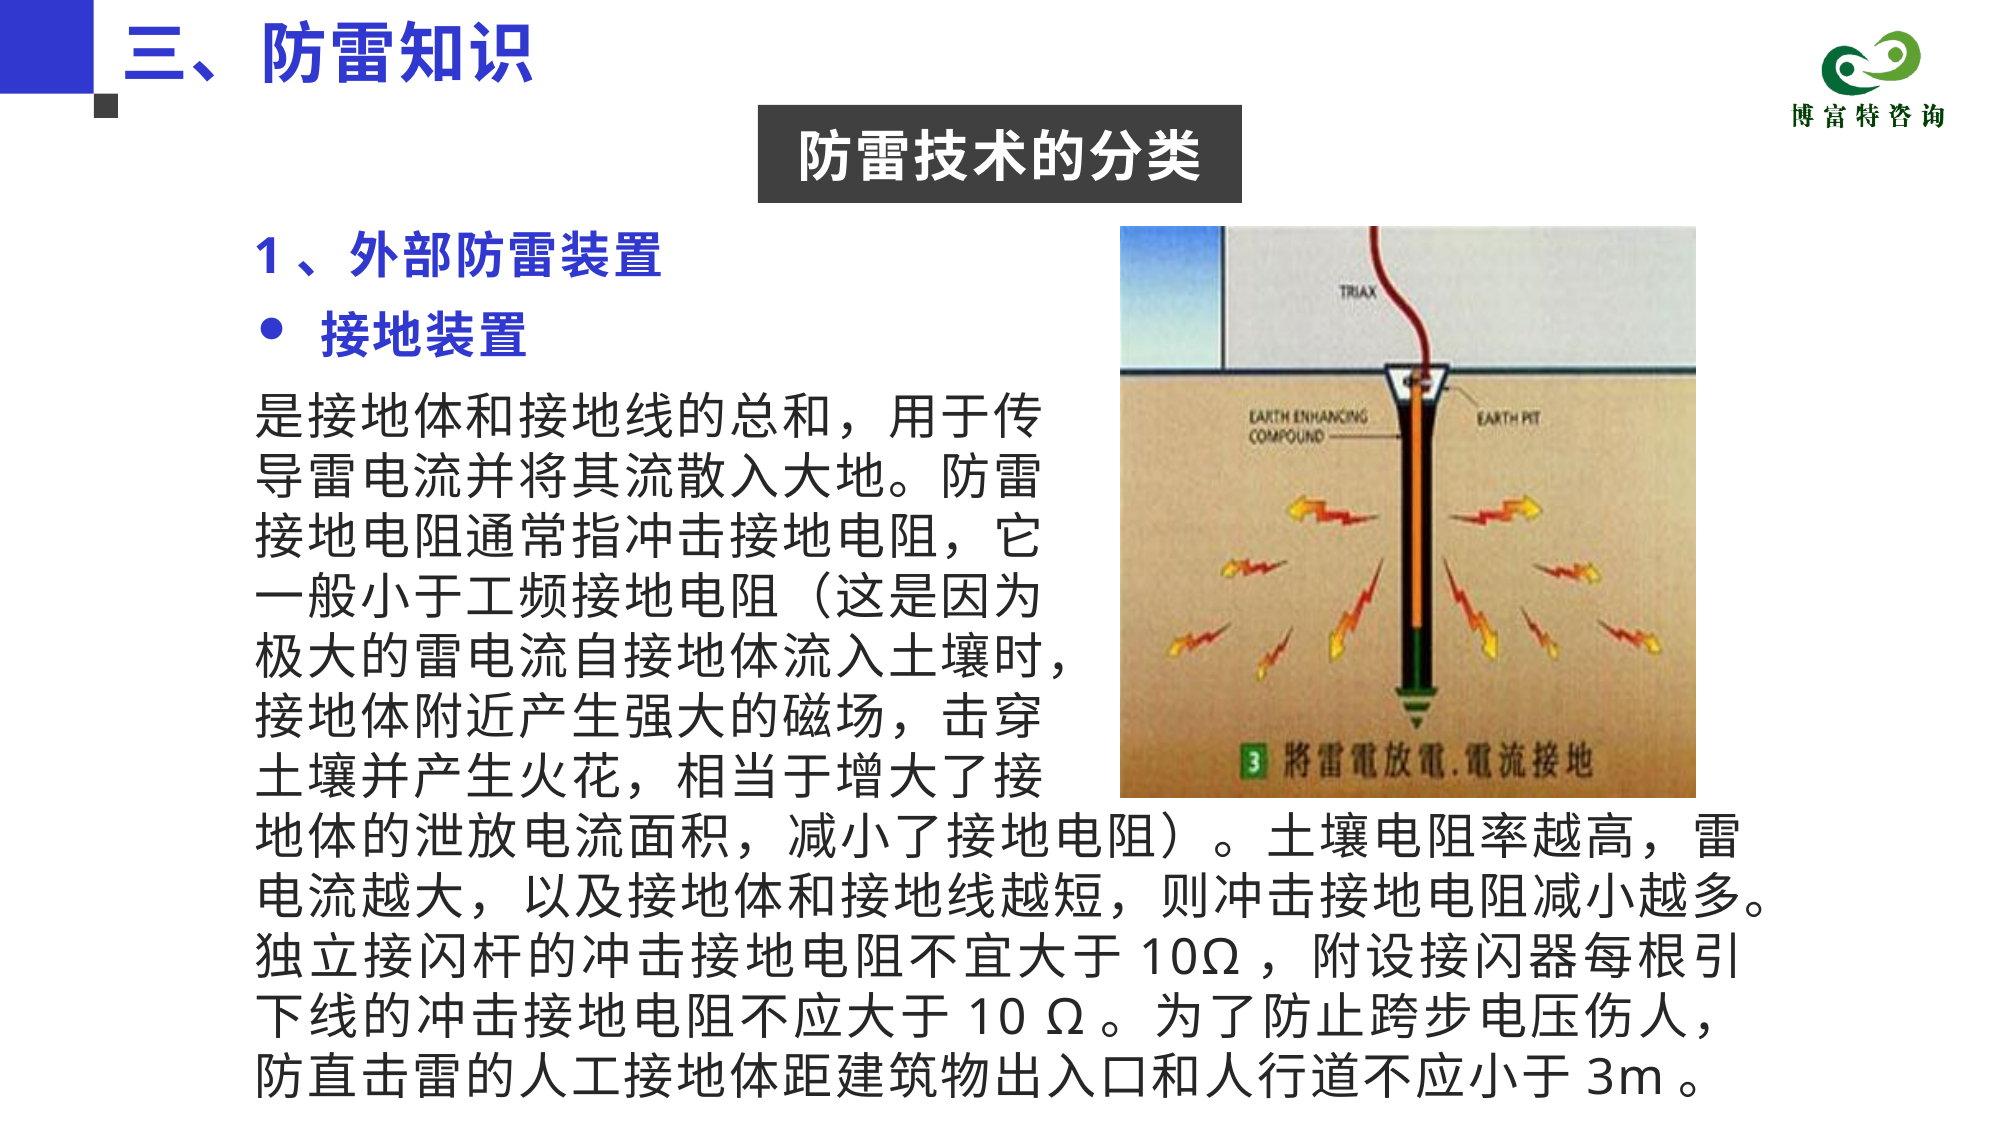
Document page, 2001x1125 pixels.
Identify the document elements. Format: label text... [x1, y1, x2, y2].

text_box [240, 215, 1760, 1120]
text_box 三、防雷知识 [106, 3, 1587, 99]
text_box 防雷技术的分类 [757, 104, 1242, 203]
picture [1772, 30, 1969, 131]
